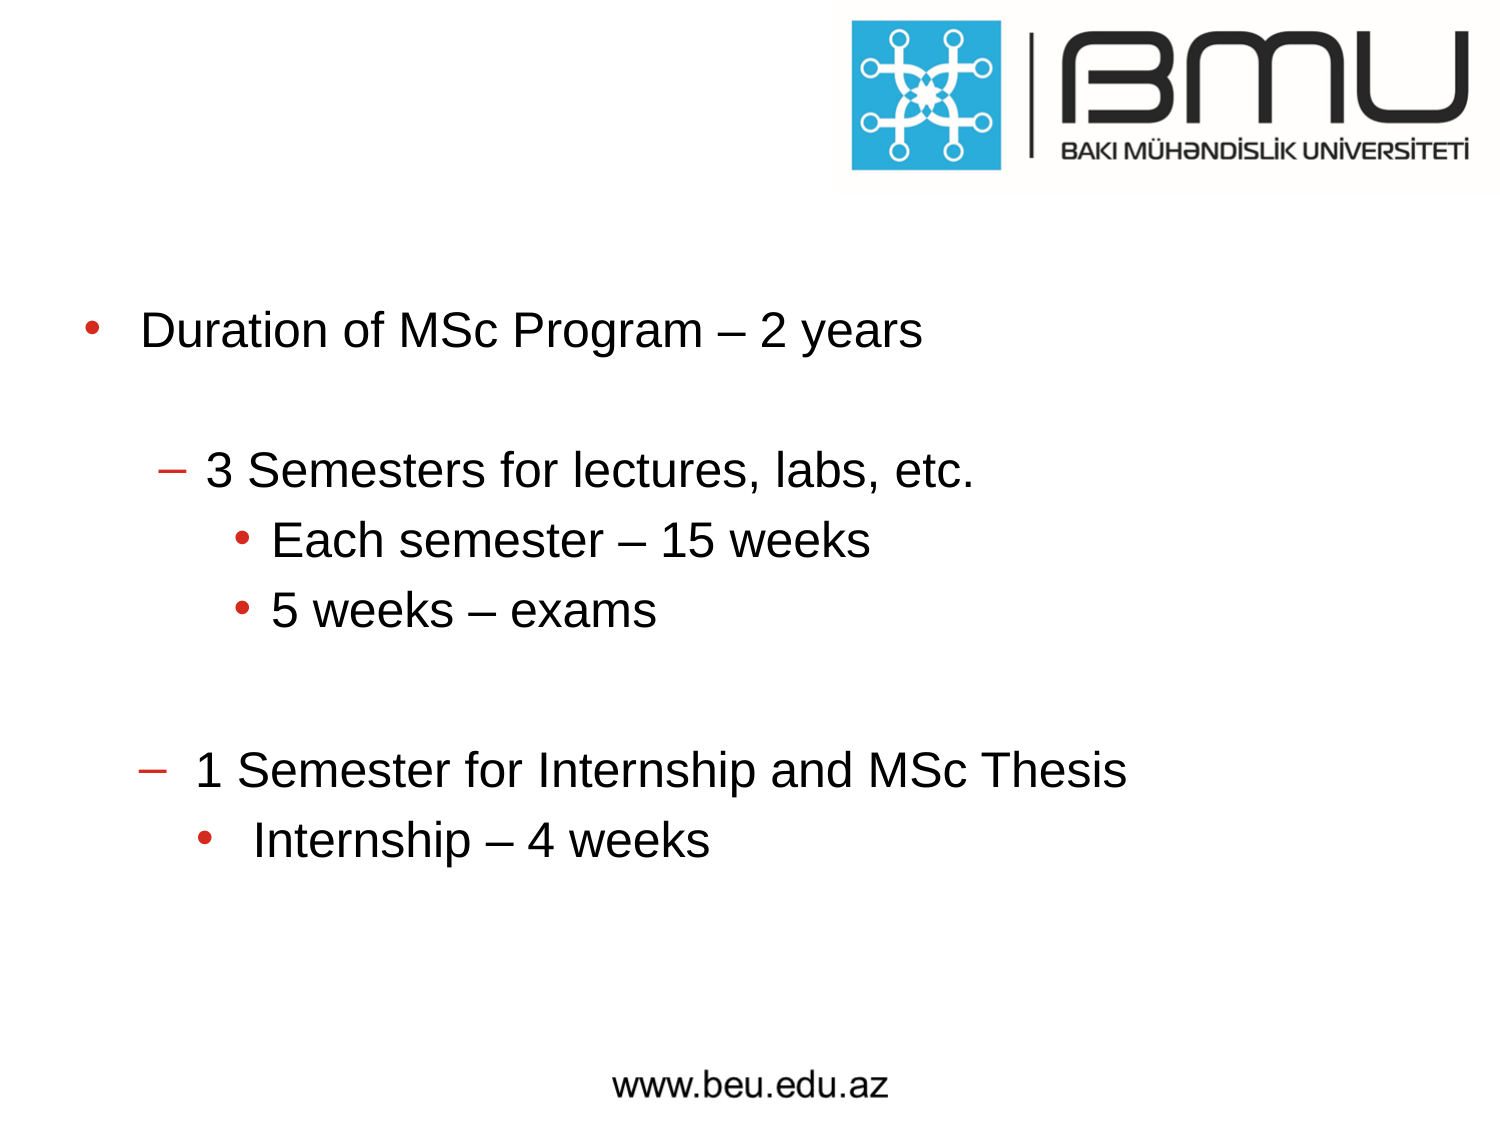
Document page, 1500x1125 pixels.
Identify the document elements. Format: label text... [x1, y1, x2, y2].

picture [555, 1048, 945, 1125]
list Duration of MSc Program – 2 years 3 Semesters for lectures, labs, etc. Each semester – 15 weeks 5 weeks – exams 1 Semester for Internship and MSc Thesis Internship – 4 weeks [68, 290, 1500, 1033]
picture [833, 0, 1500, 194]
